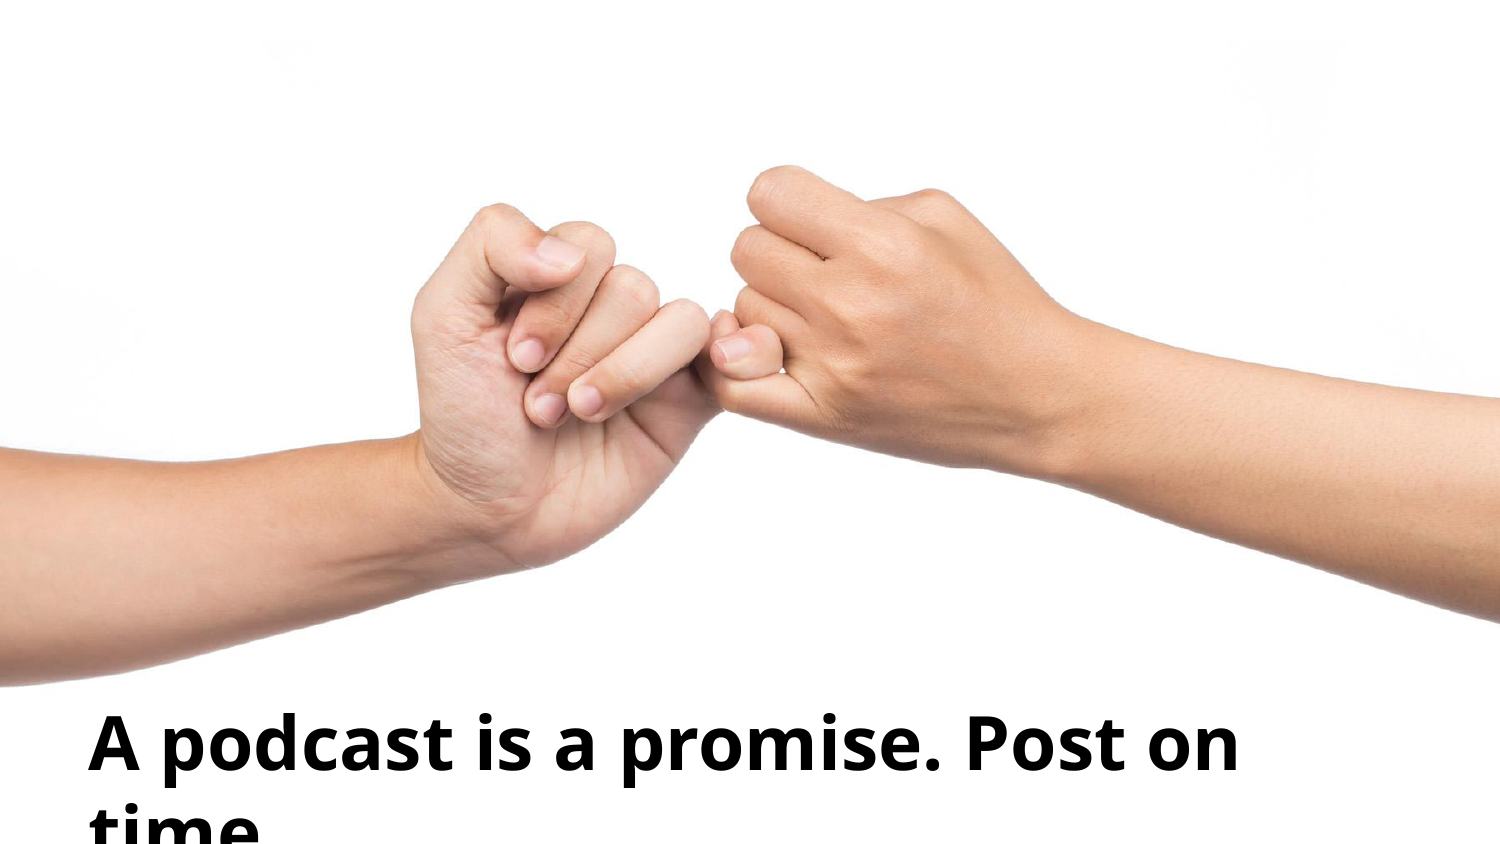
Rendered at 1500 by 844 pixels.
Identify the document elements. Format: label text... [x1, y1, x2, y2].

text_box A podcast is a promise. Post on time. [73, 809, 1422, 816]
picture [0, 40, 1500, 801]
